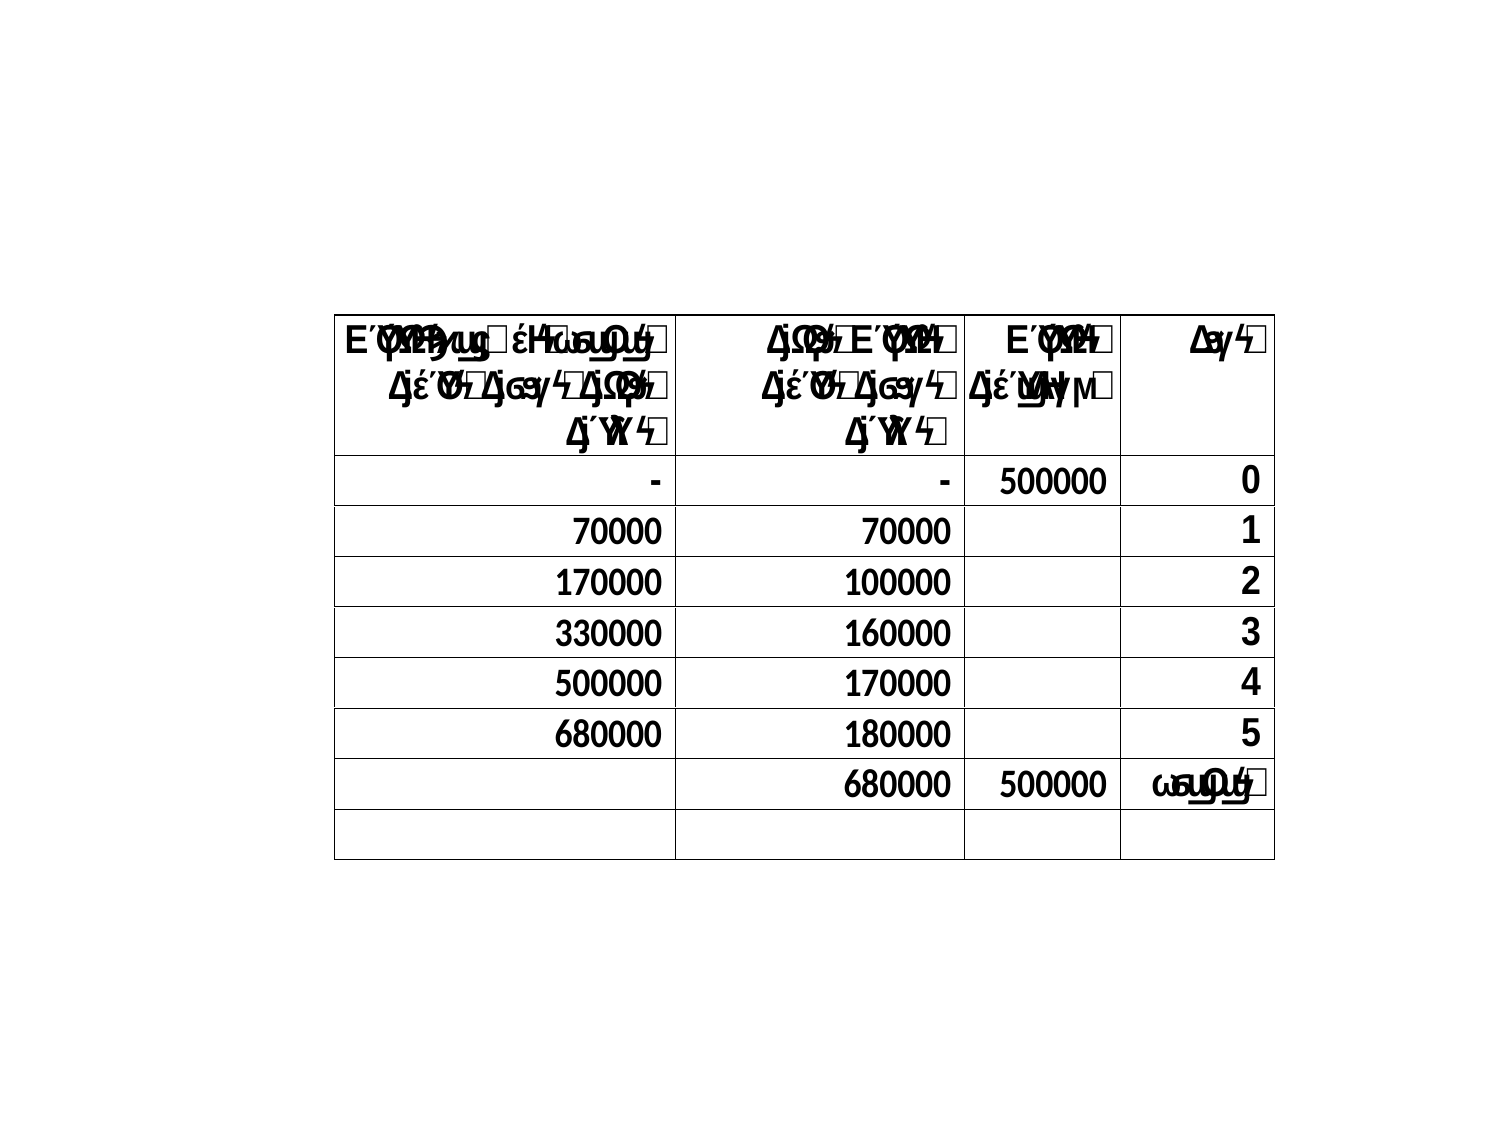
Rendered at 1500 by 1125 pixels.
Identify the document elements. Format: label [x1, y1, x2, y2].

text_box [194, 314, 1282, 936]
